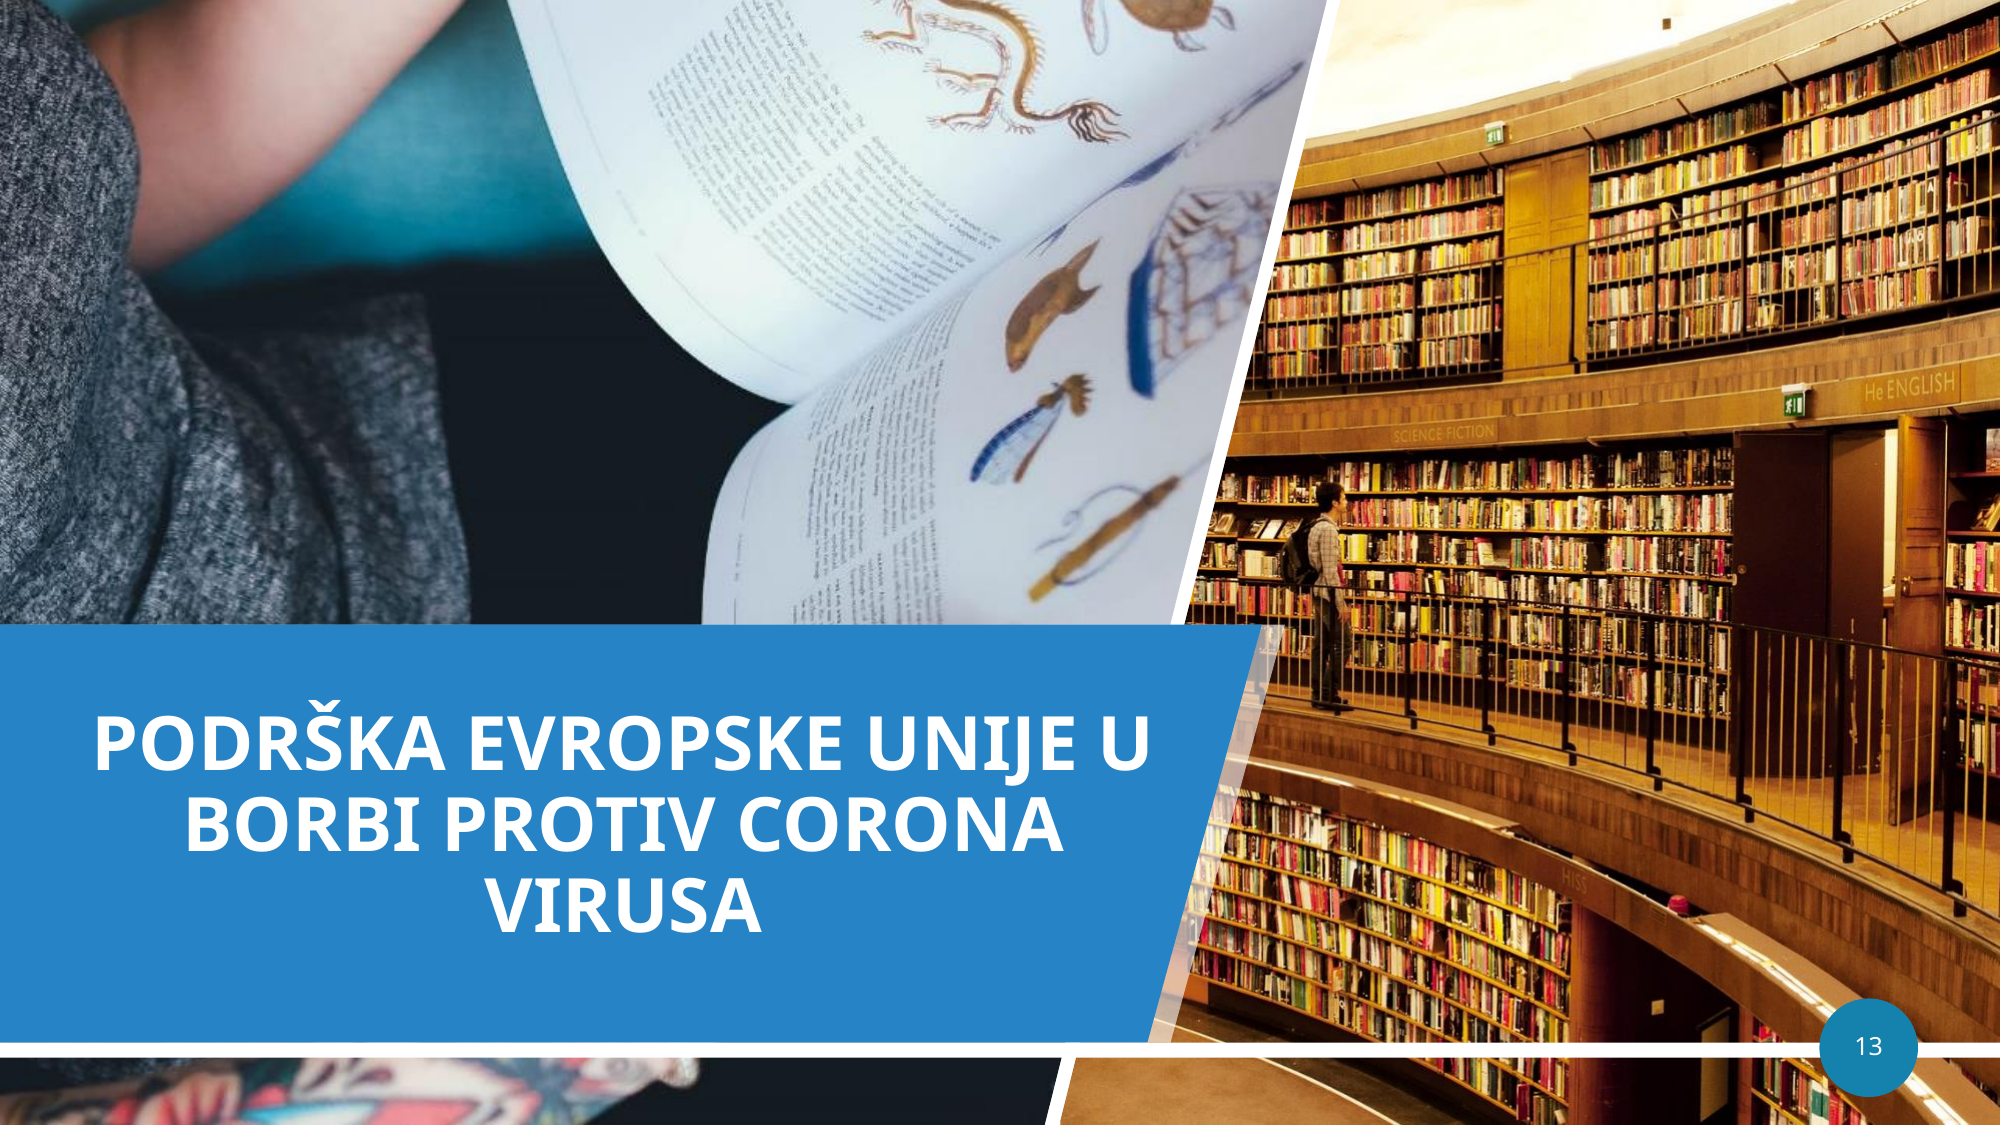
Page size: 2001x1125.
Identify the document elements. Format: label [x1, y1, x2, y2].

text_box [0, 624, 1285, 1043]
picture [0, 0, 2000, 1125]
